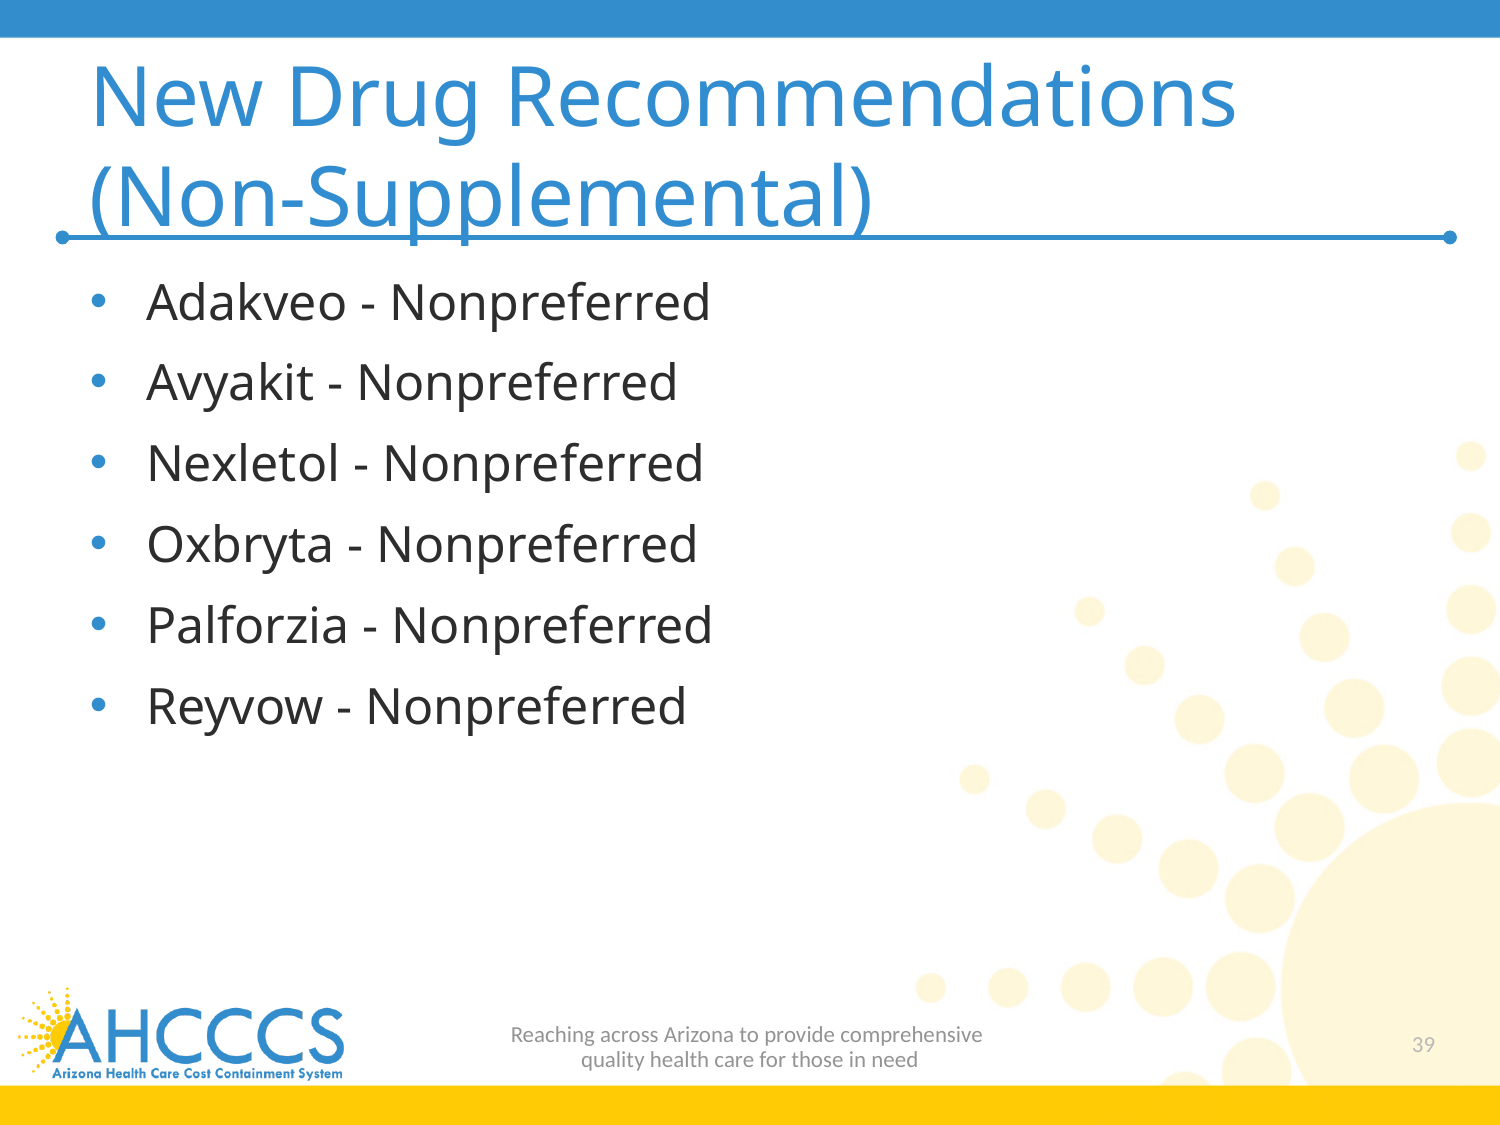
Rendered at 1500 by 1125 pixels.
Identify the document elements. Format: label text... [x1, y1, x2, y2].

footer Reaching across Arizona to provide comprehensive quality health care for those in need [0, 1016, 1500, 1079]
title New Drug Recommendations (Non-Supplemental) [75, 50, 1438, 250]
picture [0, 0, 1500, 1016]
list Adakveo - Nonpreferred Avyakit - Nonpreferred Nexletol - Nonpreferred Oxbryta - Nonpreferred Palforzia - Nonpreferred Reyvow - Nonpreferred [75, 262, 1450, 980]
picture [0, 1079, 1500, 1125]
